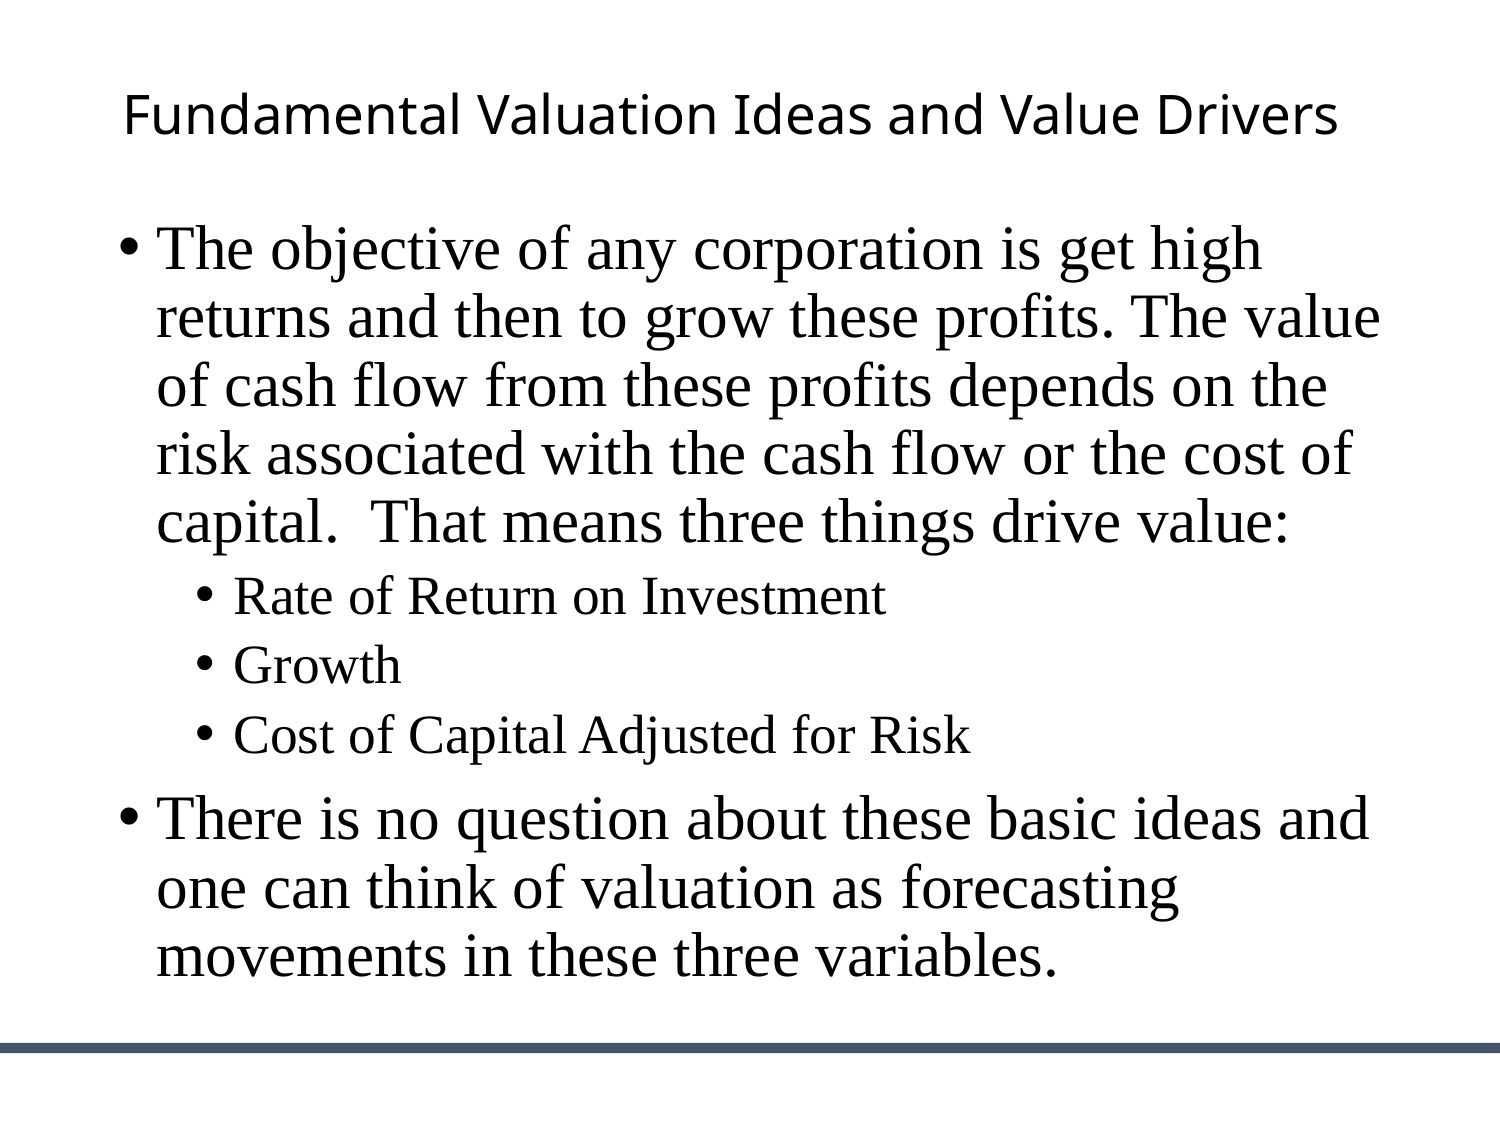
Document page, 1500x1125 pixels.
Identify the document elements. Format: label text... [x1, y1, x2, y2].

list The objective of any corporation is get high returns and then to grow these profits. The value of cash flow from these profits depends on the risk associated with the cash flow or the cost of capital. That means three things drive value: Rate of Return on Investment Growth Cost of Capital Adjusted for Risk There is no question about these basic ideas and one can think of valuation as forecasting movements in these three variables. [103, 207, 1400, 1014]
title Fundamental Valuation Ideas and Value Drivers [103, 59, 1361, 174]
